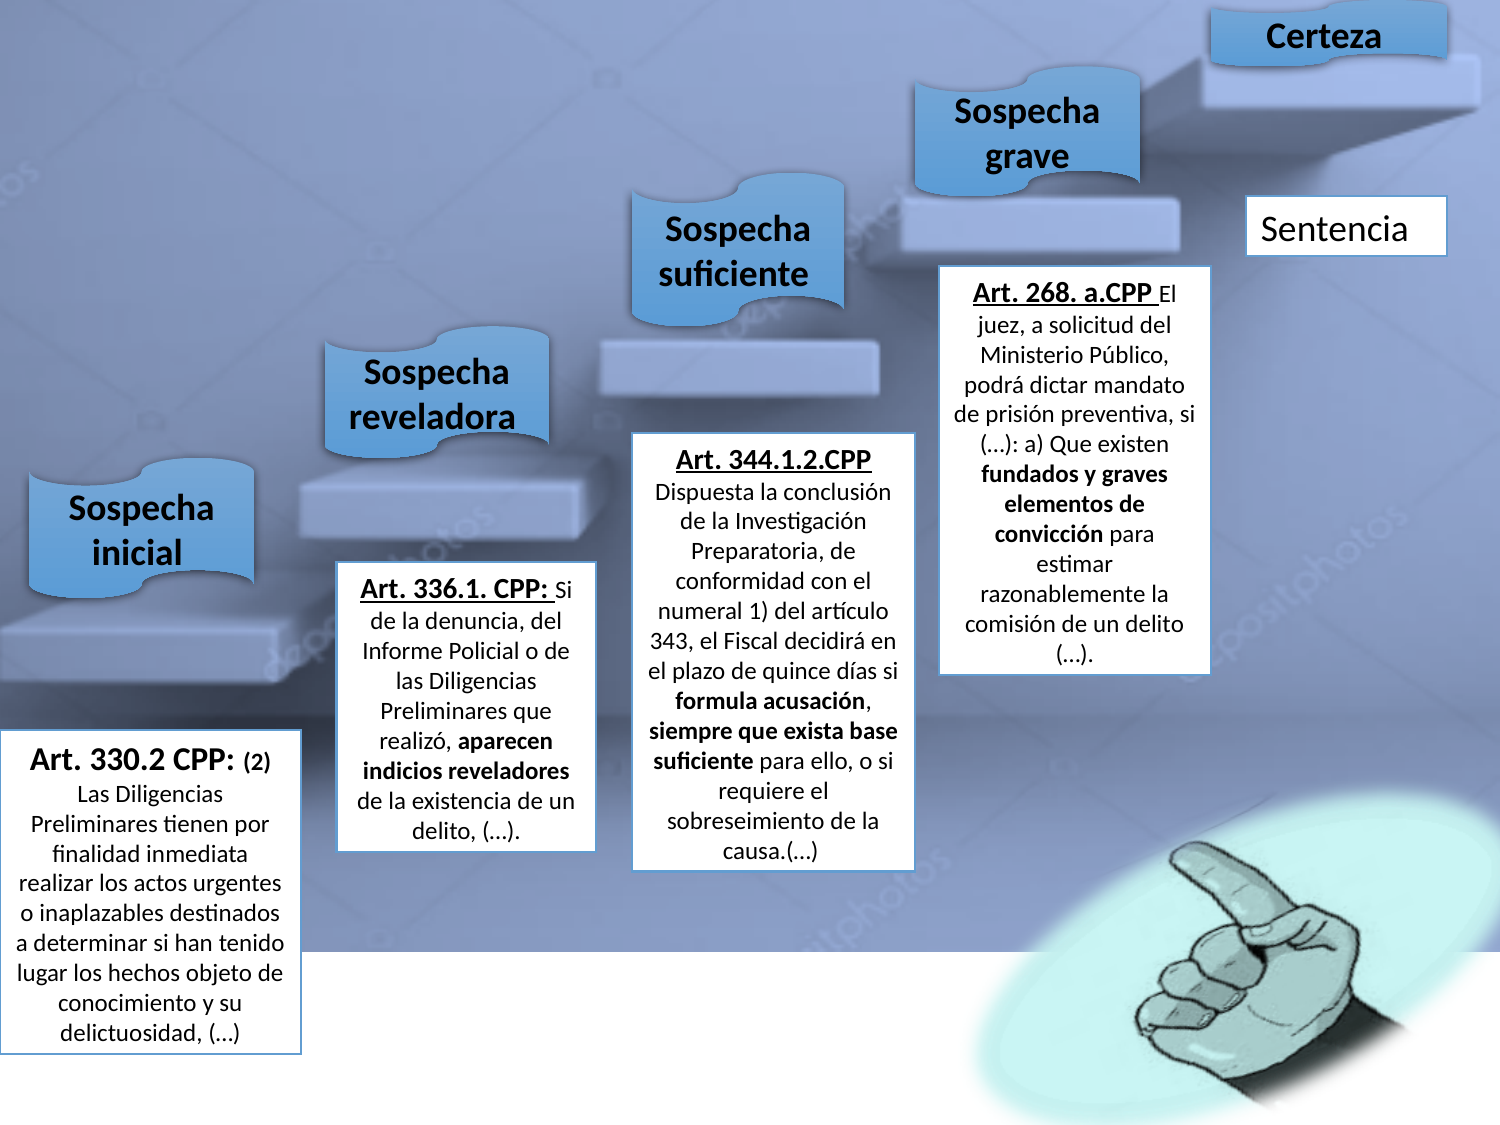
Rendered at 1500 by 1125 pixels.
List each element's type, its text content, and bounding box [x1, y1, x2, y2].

picture [0, 0, 1500, 1125]
text_box Art. 330.2 CPP: (2) Las Diligencias Preliminares tienen por finalidad inmediata realizar los actos urgentes o inaplazables destinados a determinar si han tenido lugar los hechos objeto de conocimiento y su delictuosidad, (…) [0, 952, 302, 1055]
